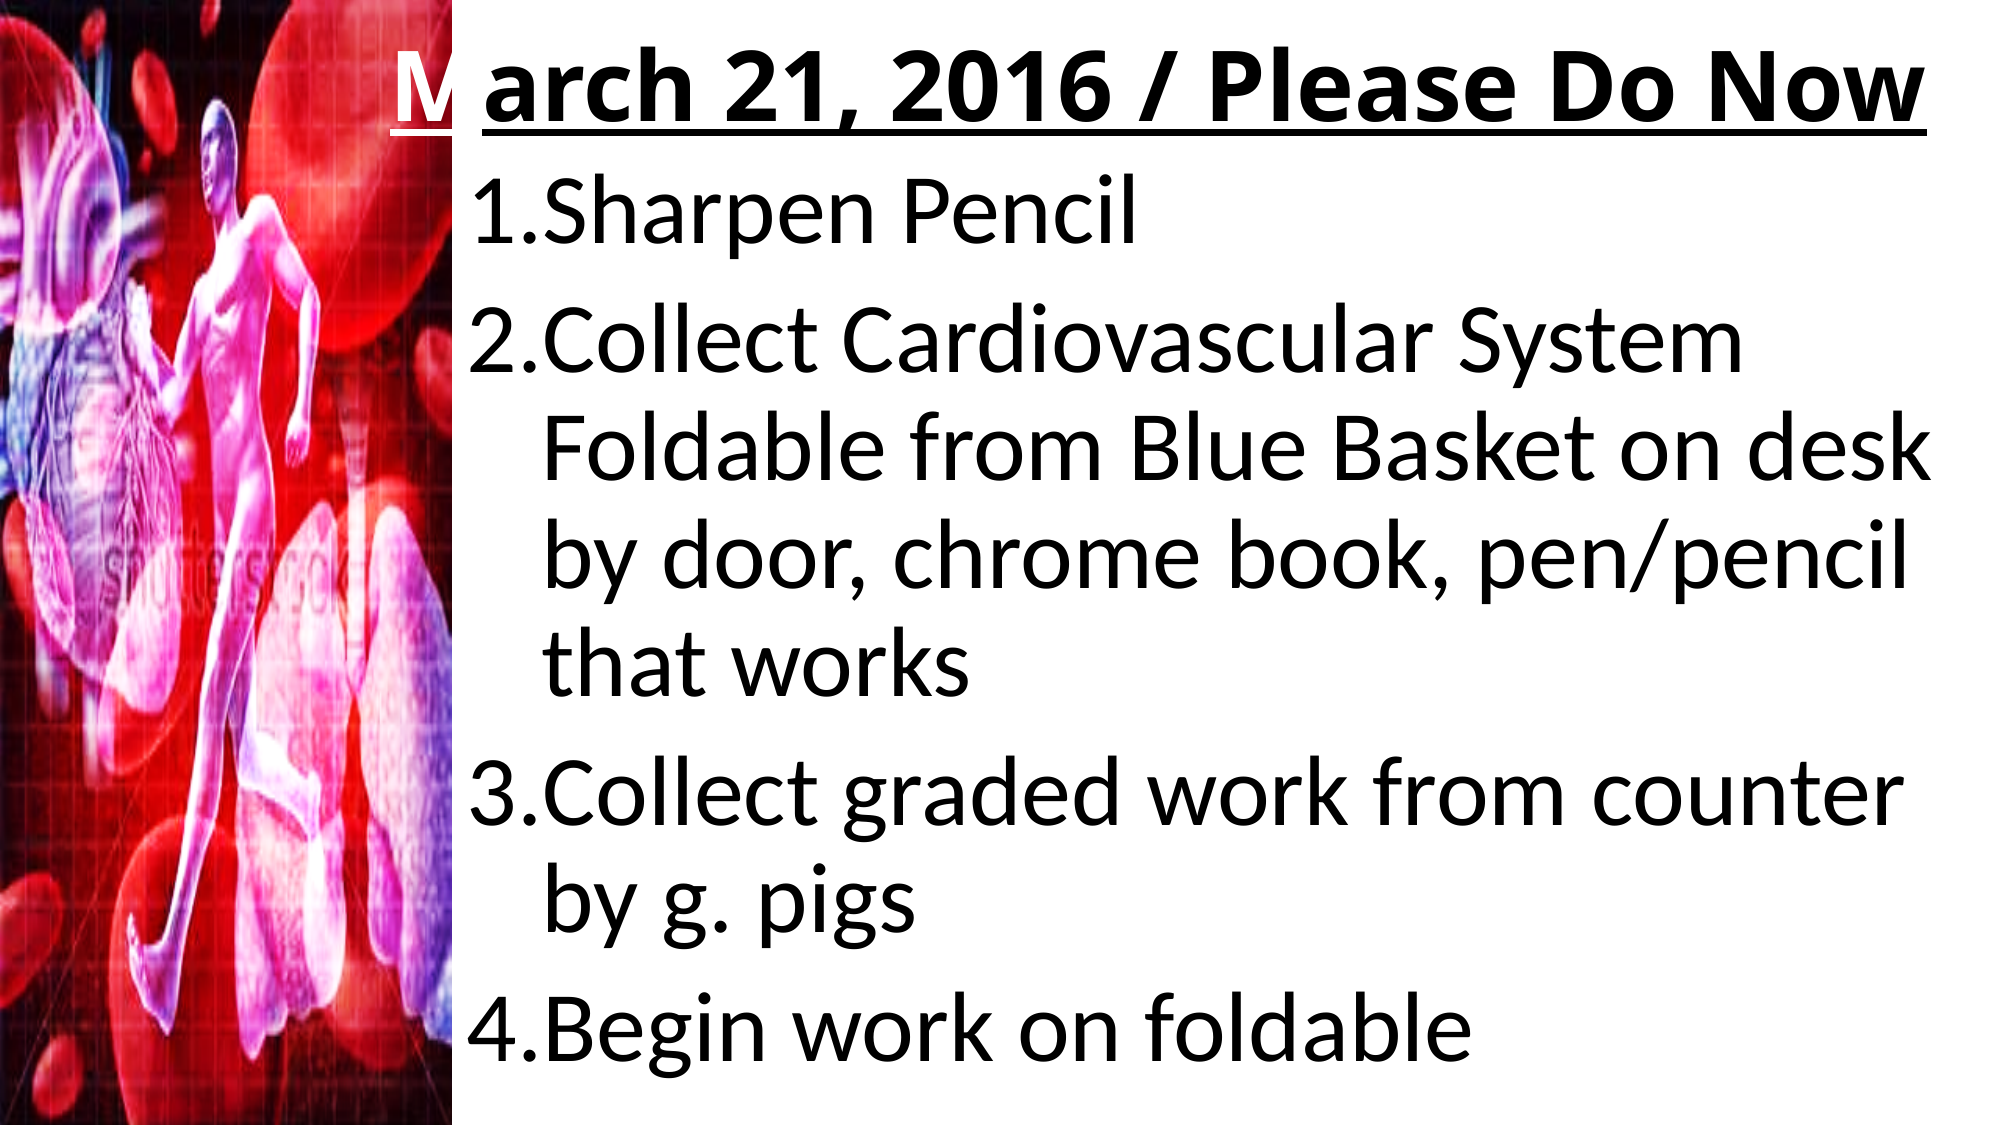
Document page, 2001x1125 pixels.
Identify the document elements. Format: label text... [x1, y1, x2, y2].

picture [0, 0, 452, 1125]
title March 21, 2016 / Please Do Now [452, 0, 1979, 149]
subtitle Sharpen Pencil Collect Cardiovascular System Foldable from Blue Basket on desk by door, chrome book, pen/pencil that works Collect graded work from counter by g. pigs Begin work on foldable [452, 149, 2000, 1125]
